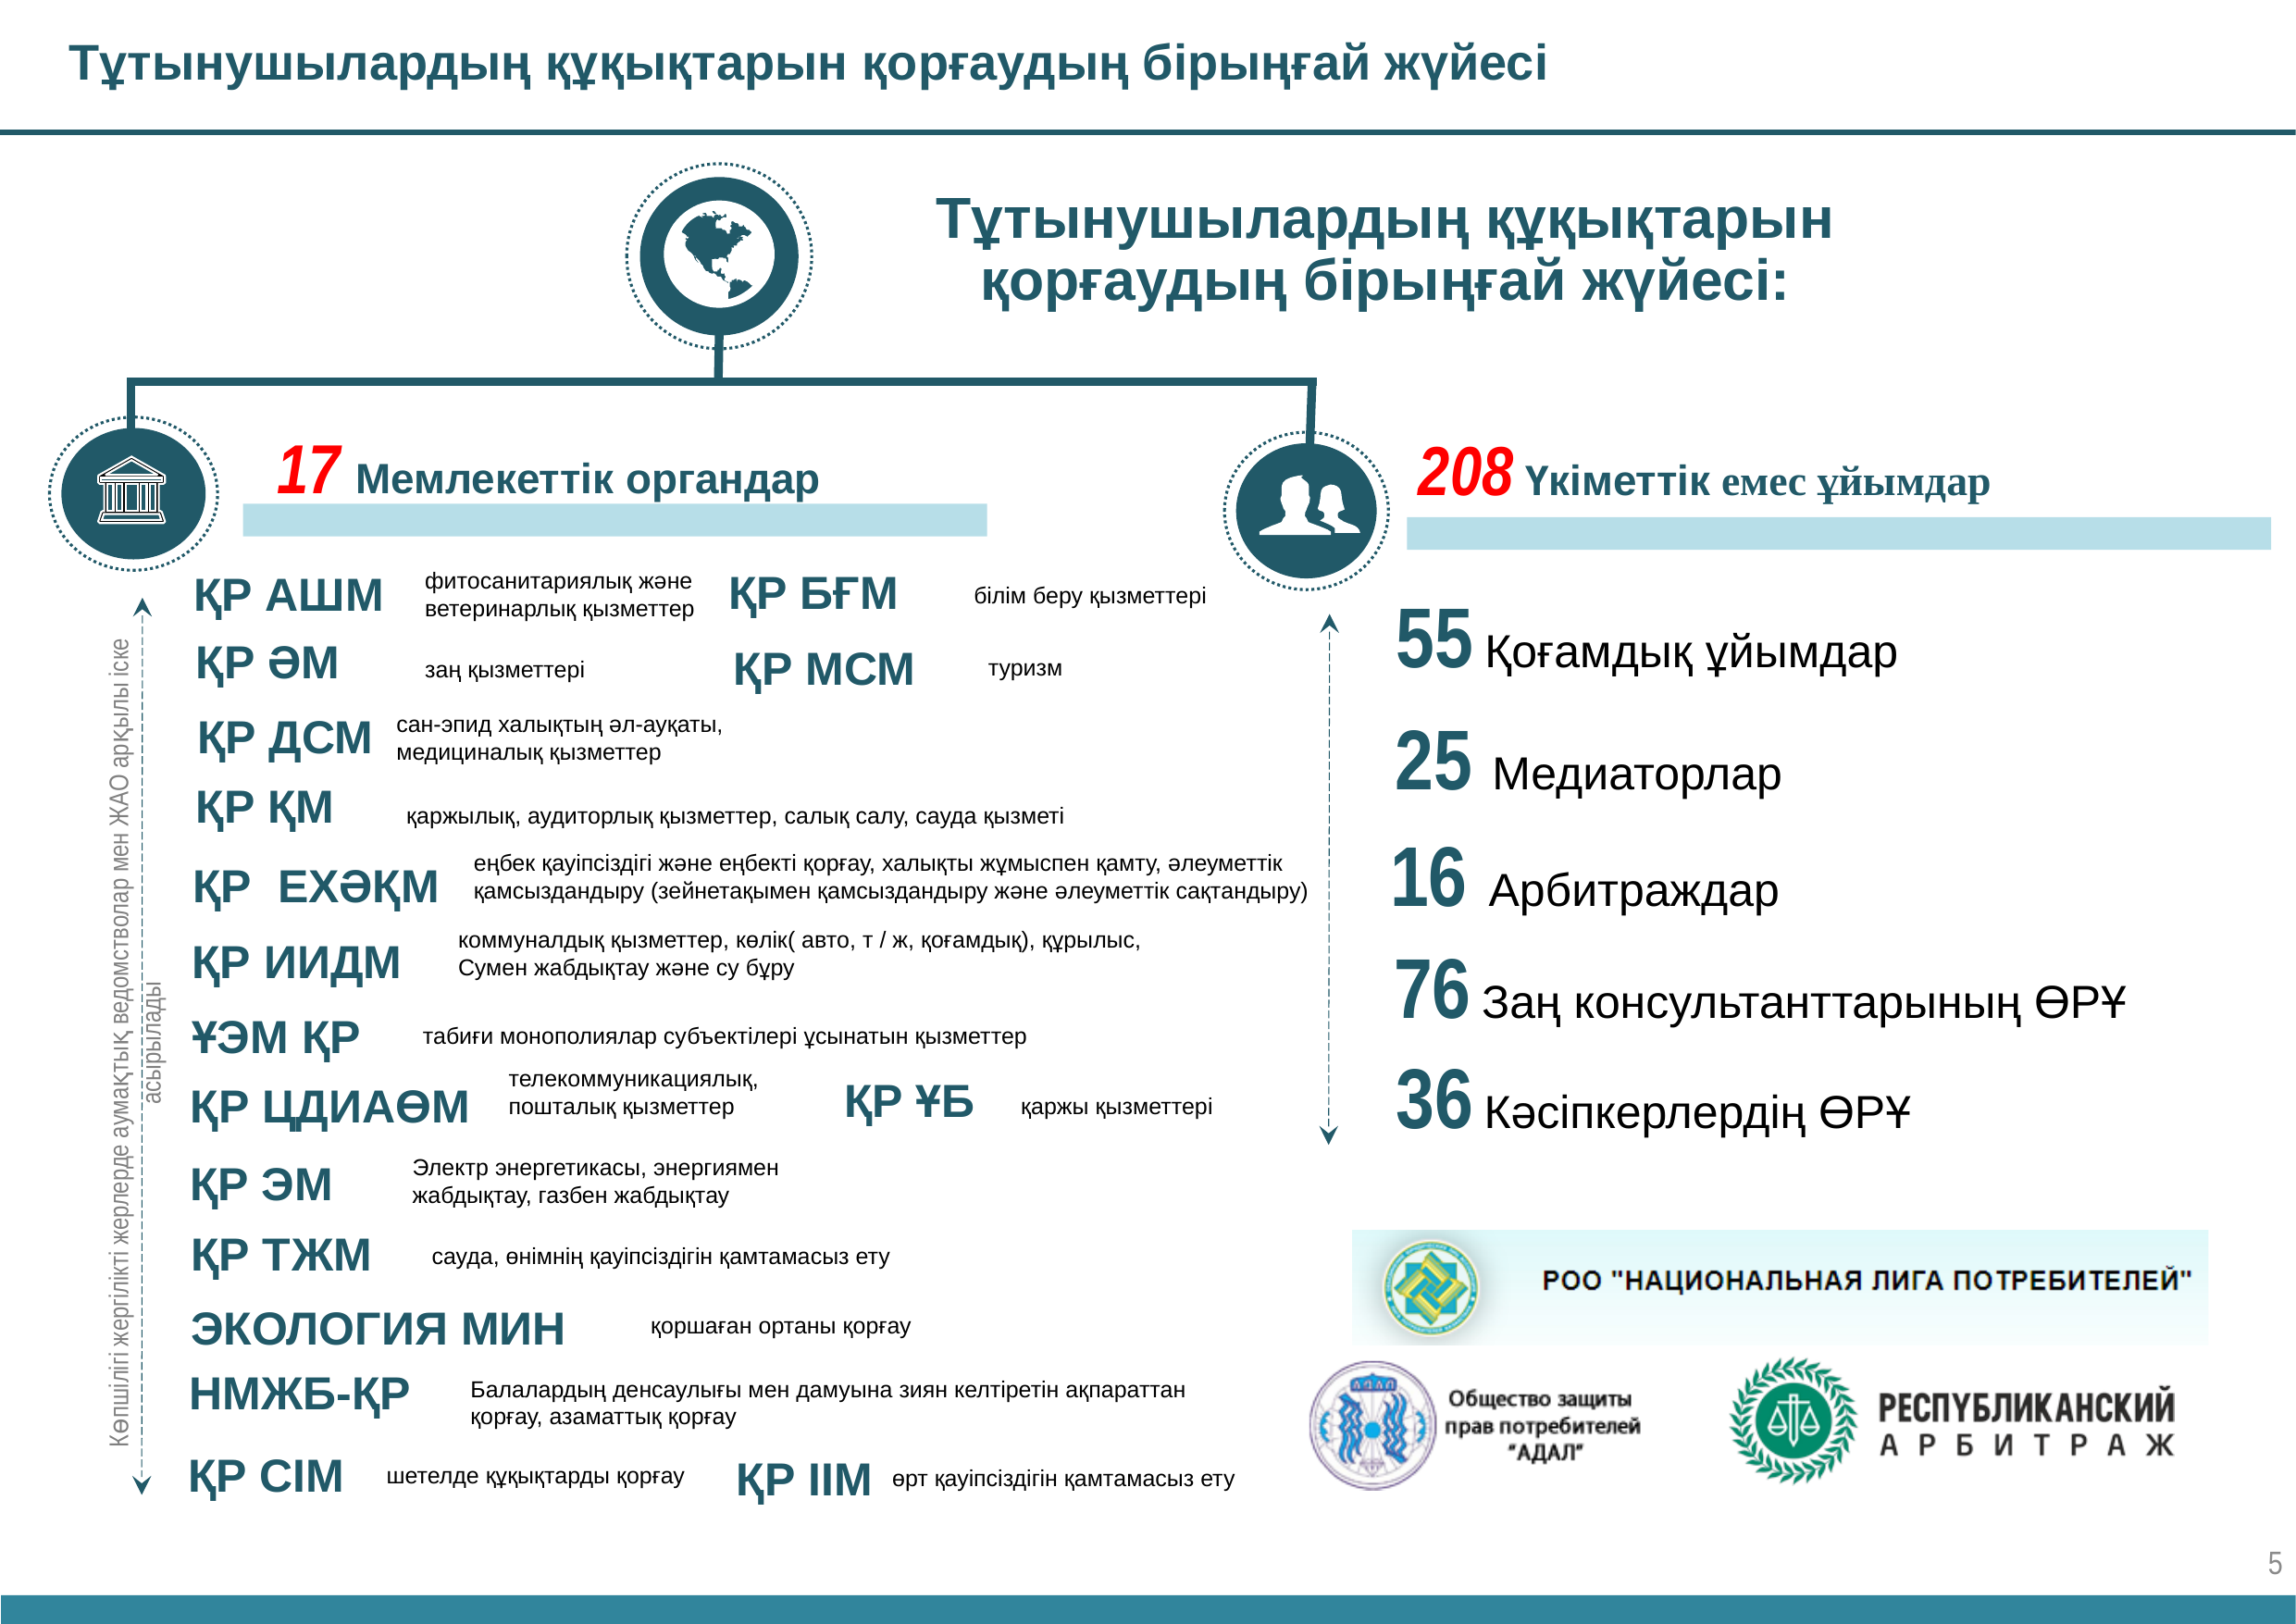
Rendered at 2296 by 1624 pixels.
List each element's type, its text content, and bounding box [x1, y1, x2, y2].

picture [1729, 1356, 2175, 1486]
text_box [1224, 432, 1389, 590]
text_box өрт қауіпсіздігін қамтамасыз ету [887, 1457, 1269, 1498]
text_box ҰЭМ ҚР [178, 1000, 376, 1070]
text_box шетелде құқықтарды қорғау [372, 1453, 700, 1495]
text_box туризм [974, 644, 1077, 688]
text_box Көпшілігі жергілікті жерлерде аумақтық ведомстволар мен ЖАО арқылы іске асырылады [93, 571, 173, 1525]
text_box [242, 503, 987, 537]
text_box қаржы қызметтері [1007, 1083, 1227, 1126]
text_box 76 Заң консультанттарының ӨРҰ [1380, 926, 2141, 1043]
text_box ҚР ТЖМ [177, 1217, 387, 1287]
text_box НМЖБ-ҚР [175, 1357, 426, 1427]
picture [1351, 1230, 2209, 1345]
text_box ҚР МСМ [720, 632, 930, 702]
text_box 16 Арбитраждар [1376, 814, 1793, 931]
text_box ҚР ЦДИАӨМ [176, 1070, 485, 1140]
text_box Тұтынушылардың құқықтарын қорғаудың бірыңғай жүйесі [0, 0, 2296, 128]
text_box ҚР АШМ [180, 557, 398, 627]
text_box телекоммуникациялық, пошталық қызметтер [494, 1057, 788, 1146]
text_box 208 Үкіметтік емес ұйымдар [1405, 428, 2272, 518]
text_box қоршаған ортаны қорғау [637, 1302, 926, 1345]
text_box сауда, өнімнің қауіпсіздігін қамтамасыз ету [417, 1233, 905, 1276]
picture [1298, 1359, 1644, 1491]
text_box 25 Медиаторлар [1382, 698, 1797, 813]
text_box ҚР ҰБ [830, 1063, 989, 1134]
text_box [0, 1594, 2296, 1624]
text_box 5 [1780, 1518, 2296, 1594]
text_box сан-эпид халықтың әл-ауқаты, медициналық қызметтер [382, 702, 776, 773]
text_box Электр энергетикасы, энергиямен жабдықтау, газбен жабдықтау [398, 1146, 912, 1215]
text_box табиғи монополиялар субъектілері ұсынатын қызметтер [409, 1012, 1043, 1057]
text_box білім беру қызметтері [960, 572, 1222, 615]
text_box ЭКОЛОГИЯ МИН [177, 1292, 580, 1362]
text_box [1407, 516, 2272, 551]
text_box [627, 163, 813, 349]
text_box 55 Қоғамдық ұйымдар [1382, 576, 1913, 692]
text_box қаржылық, аудиторлық қызметтер, салық салу, сауда қызметі [392, 793, 1080, 836]
text_box ҚР СІМ [174, 1438, 359, 1508]
text_box Балалардың денсаулығы мен дамуына зиян келтіретін ақпараттан қорғау, азаматтық қорғау [456, 1367, 1237, 1437]
text_box ҚР ІІМ [722, 1442, 887, 1512]
text_box 17 Мемлекеттік органдар [263, 427, 1066, 516]
text_box заң қызметтері [411, 648, 600, 689]
text_box 36 Кәсіпкерлердің ӨРҰ [1382, 1043, 1926, 1153]
text_box Тұтынушылардың құқықтарын қорғаудың бірыңғай жүйесі: [813, 180, 1958, 320]
text_box ҚР БҒМ [714, 555, 912, 626]
text_box ҚР ЕХӘҚМ [179, 849, 454, 919]
text_box ҚР ӘМ [181, 626, 354, 696]
text_box коммуналдық қызметтер, көлік( авто, т / ж, қоғамдық), құрылыс, Сумен жабдықтау және су бұру [444, 918, 1272, 988]
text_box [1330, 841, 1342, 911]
text_box ҚР ҚМ [181, 770, 349, 839]
text_box фитосанитариялық және ветеринарлық қызметтер [411, 559, 714, 628]
text_box ҚР ИИДМ [178, 924, 416, 995]
text_box ҚР ЭМ [176, 1147, 348, 1218]
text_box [49, 416, 218, 571]
text_box ҚР ДСМ [183, 700, 388, 770]
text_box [1259, 475, 1360, 536]
text_box еңбек қауіпсіздігі және еңбекті қорғау, халықты жұмыспен қамту, әлеуметтік қамсыздандыру (зейнетақымен қамсыздандыру және әлеуметтік сақтандыру) [460, 841, 1328, 911]
